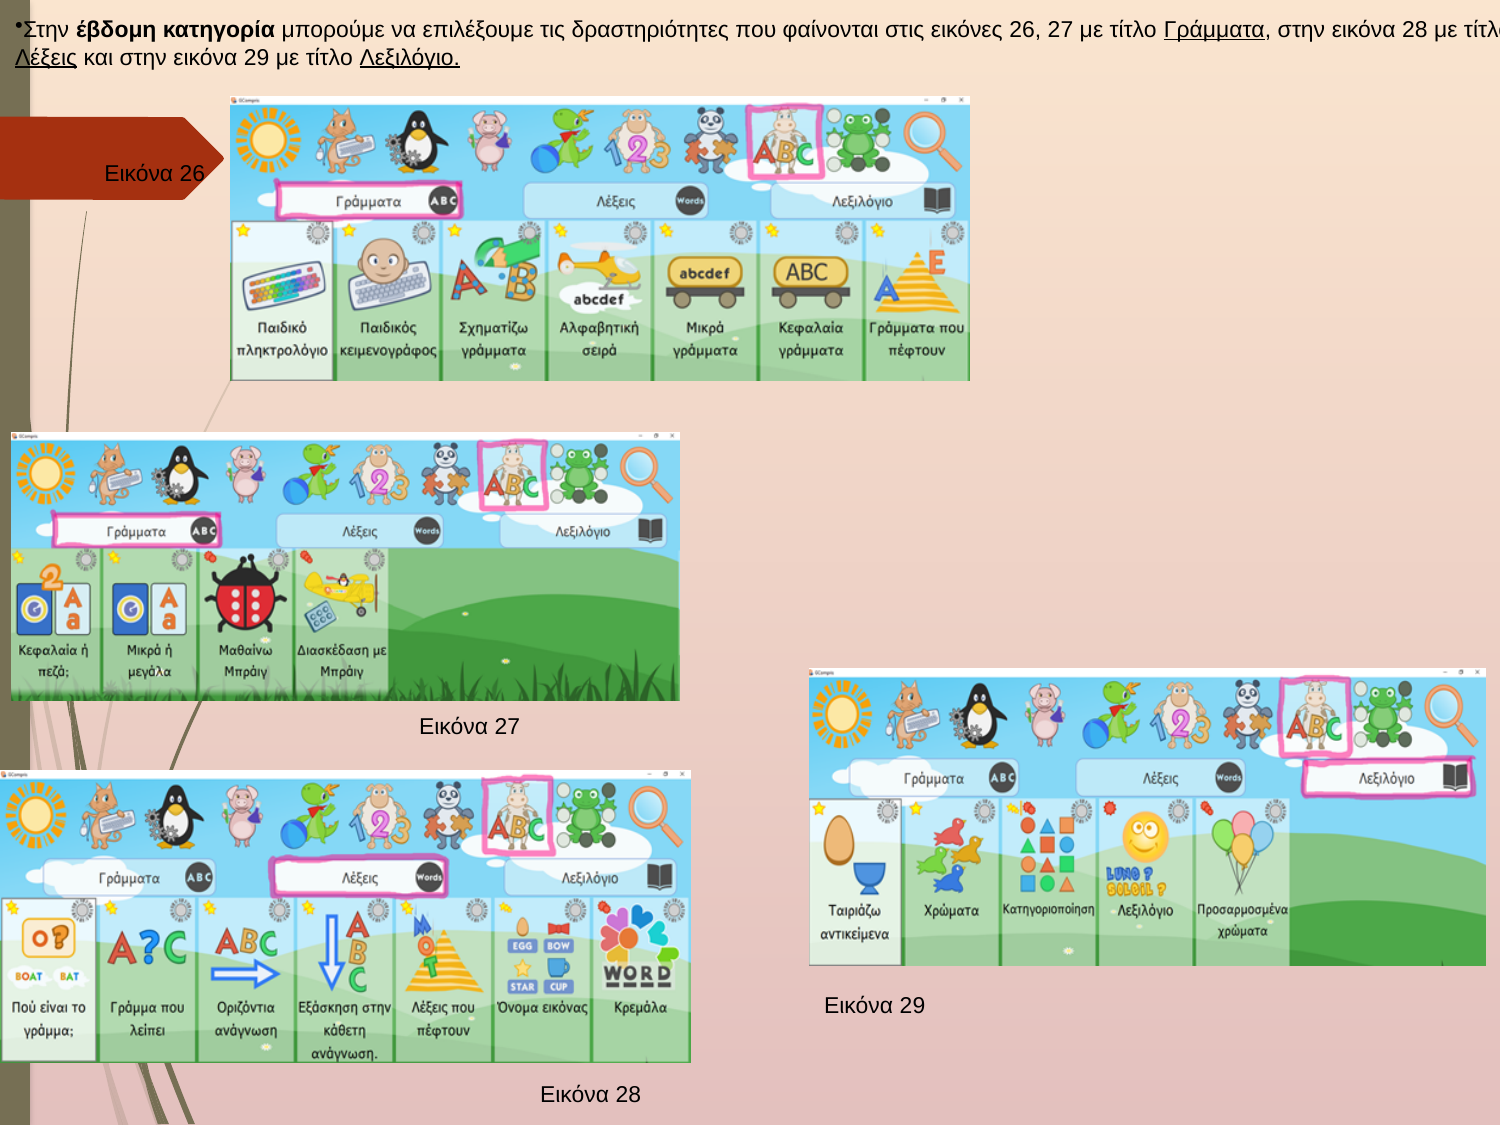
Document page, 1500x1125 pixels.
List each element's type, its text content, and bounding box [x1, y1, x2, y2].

picture [808, 668, 1487, 967]
picture [0, 770, 692, 1064]
text_box Στην έβδομη κατηγορία μπορούμε να επιλέξουμε τις δραστηριότητες που φαίνονται στις εικόνες 26, 27 με τίτλο Γράμματα, στην εικόνα 28 με τίτλο Λέξεις και στην εικόνα 29 με τίτλο Λεξιλόγιο. [0, 7, 1500, 123]
picture [11, 432, 680, 701]
text_box Εικόνα 29 [809, 983, 1069, 1071]
text_box Εικόνα 28 [525, 1071, 786, 1125]
text_box Εικόνα 26 [89, 150, 225, 238]
picture [229, 96, 971, 381]
text_box Εικόνα 27 [404, 703, 804, 792]
